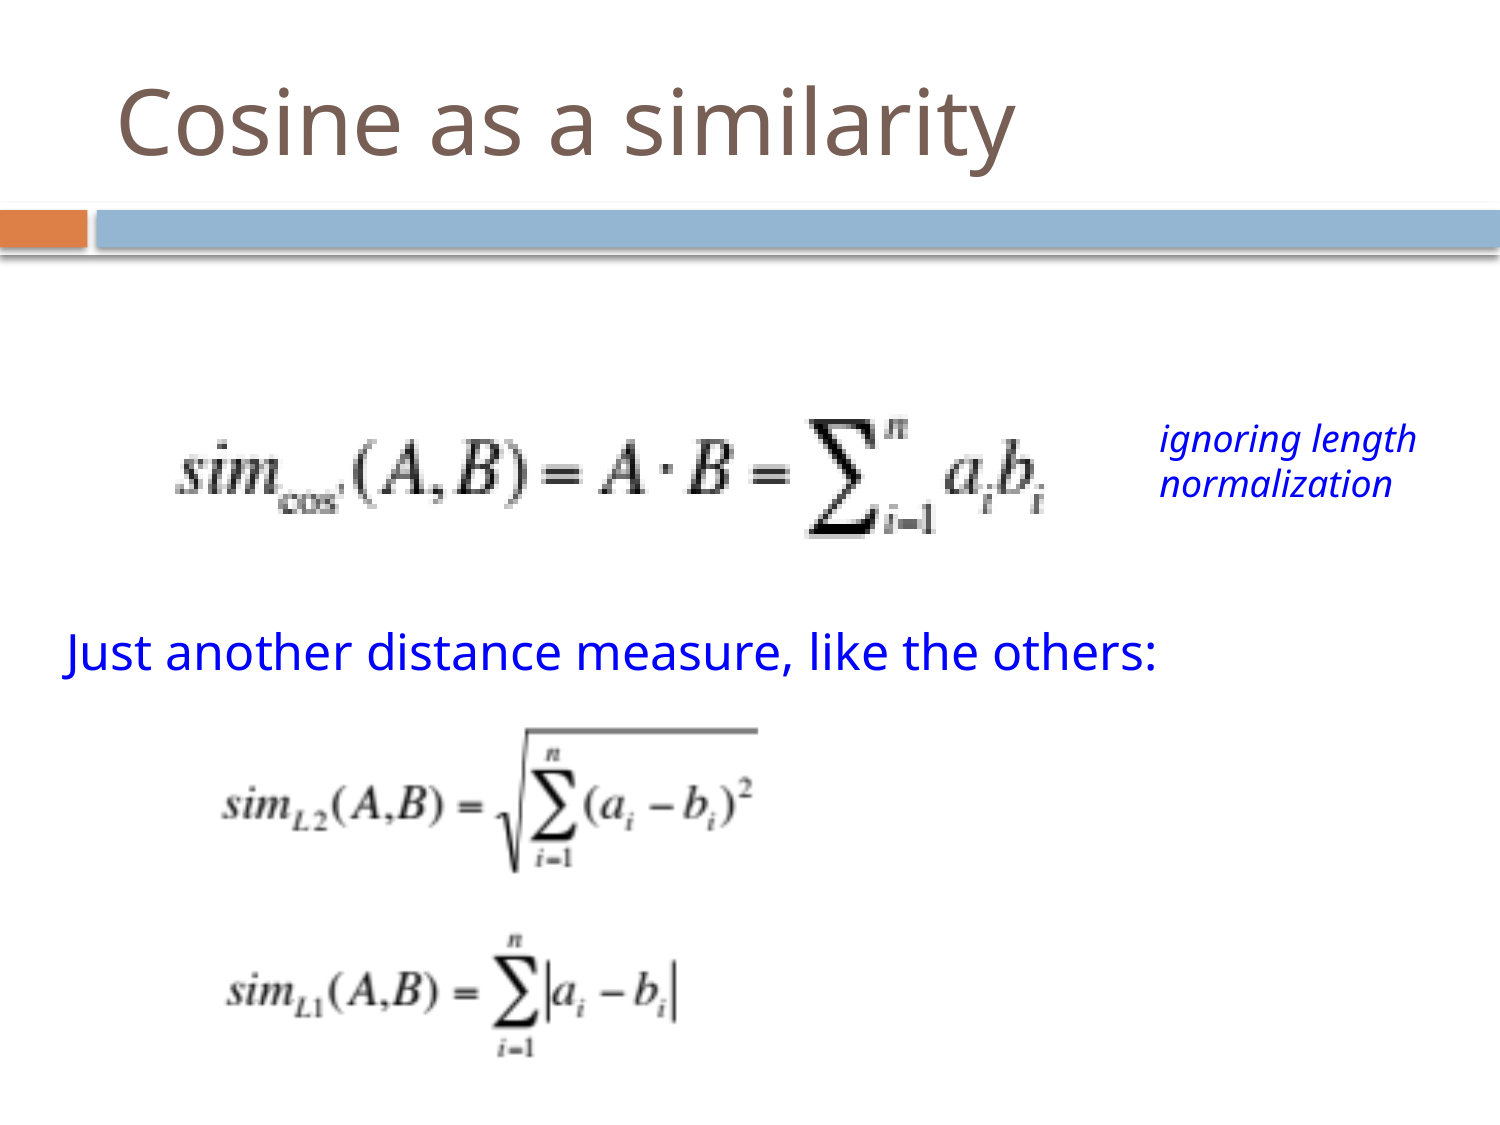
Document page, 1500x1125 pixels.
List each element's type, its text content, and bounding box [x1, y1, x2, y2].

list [165, 389, 1054, 546]
text_box ignoring length normalization [1144, 407, 1463, 513]
title Cosine as a similarity [100, 37, 1438, 200]
text_box Just another distance measure, like the others: [51, 613, 1187, 688]
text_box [216, 726, 759, 875]
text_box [218, 921, 680, 1058]
